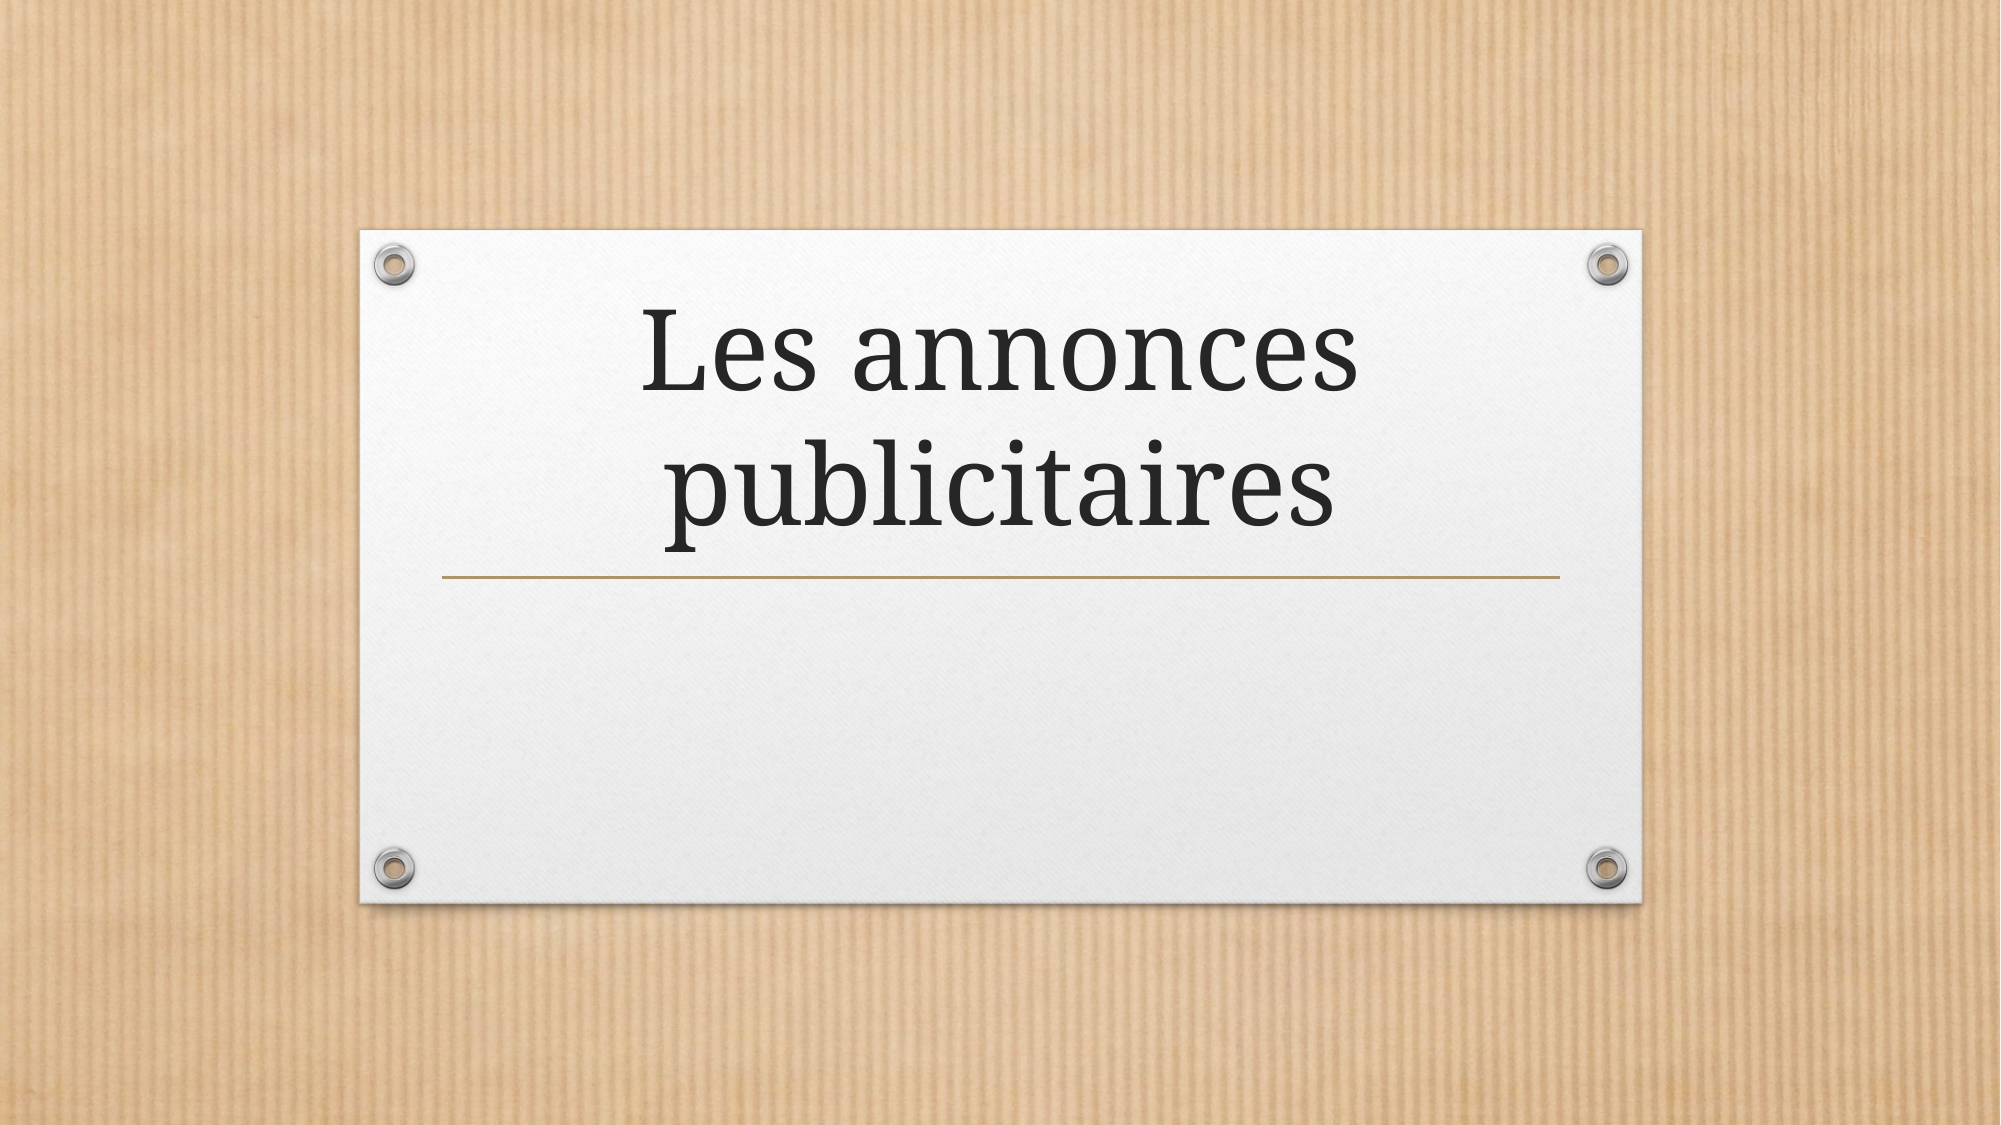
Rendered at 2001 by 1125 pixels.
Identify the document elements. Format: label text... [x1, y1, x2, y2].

title Les annonces publicitaires [441, 306, 1560, 556]
picture [0, 0, 2001, 1125]
